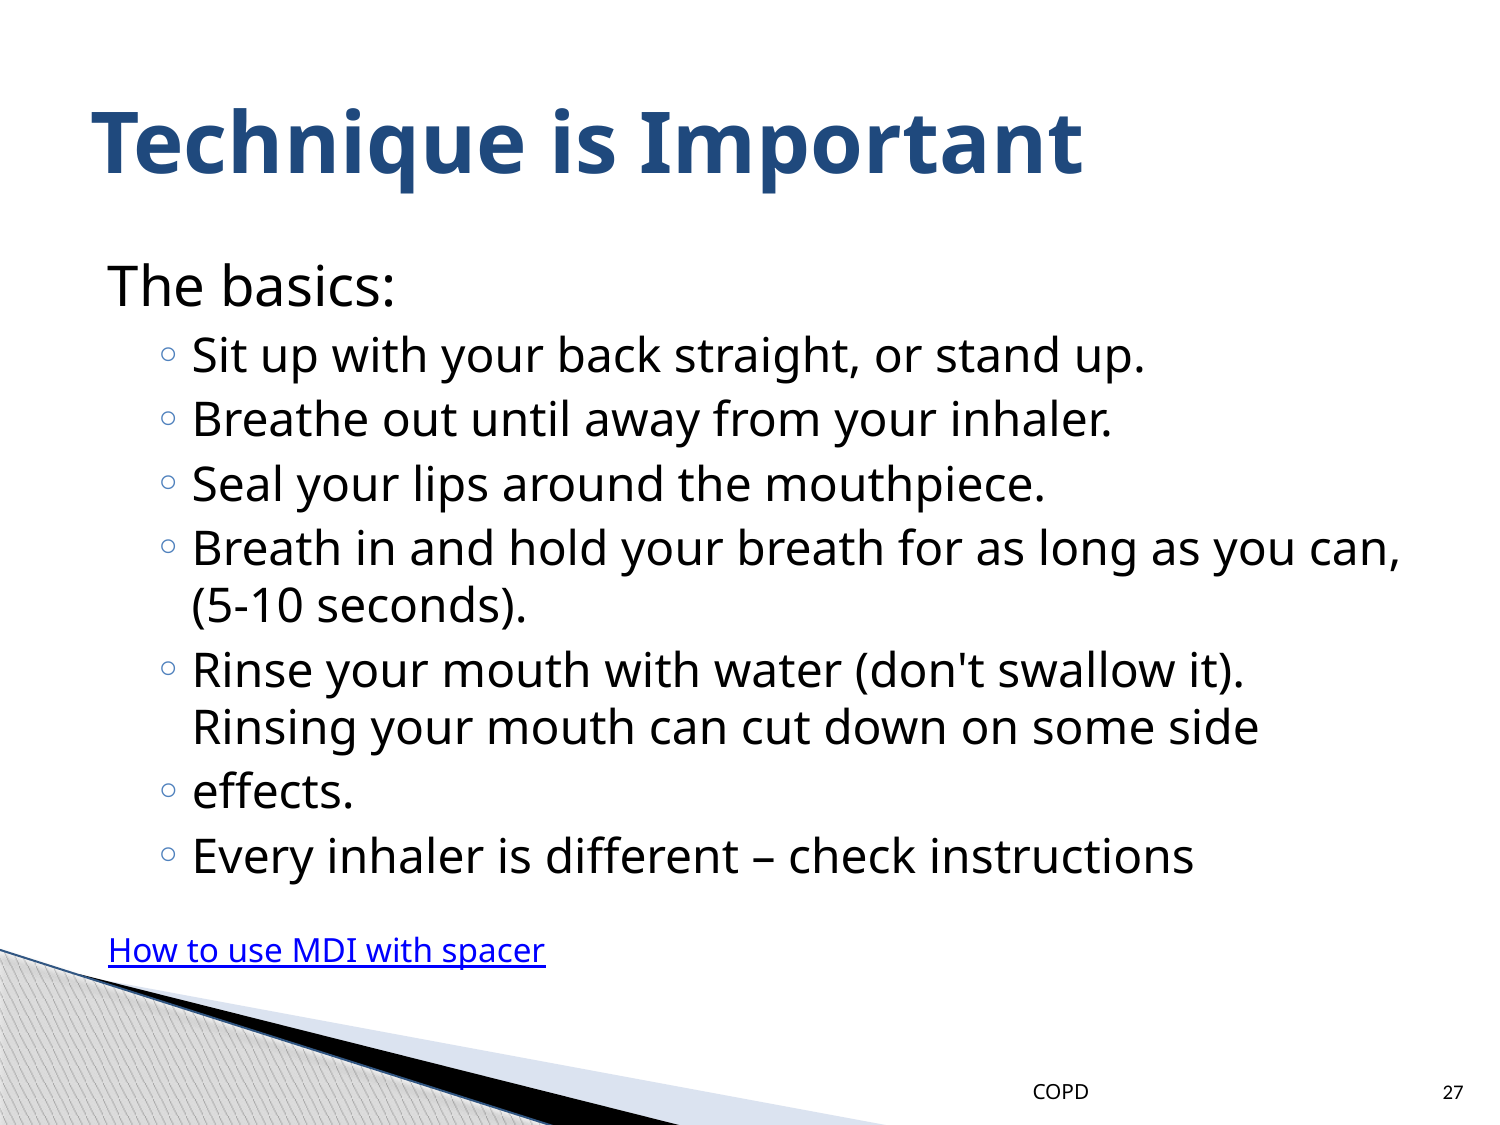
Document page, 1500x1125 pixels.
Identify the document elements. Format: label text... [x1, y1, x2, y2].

footer COPD [718, 1051, 1105, 1112]
list The basics: Sit up with your back straight, or stand up. Breathe out until away from your inhaler. Seal your lips around the mouthpiece. Breath in and hold your breath for as long as you can, (5-10 seconds). Rinse your mouth with water (don't swallow it). Rinsing your mouth can cut down on some side effects. Every inhaler is different – check instructions How to use MDI with spacer [75, 242, 1425, 986]
title Technique is Important [75, 45, 1425, 233]
slide_number 27 [1418, 1051, 1479, 1112]
